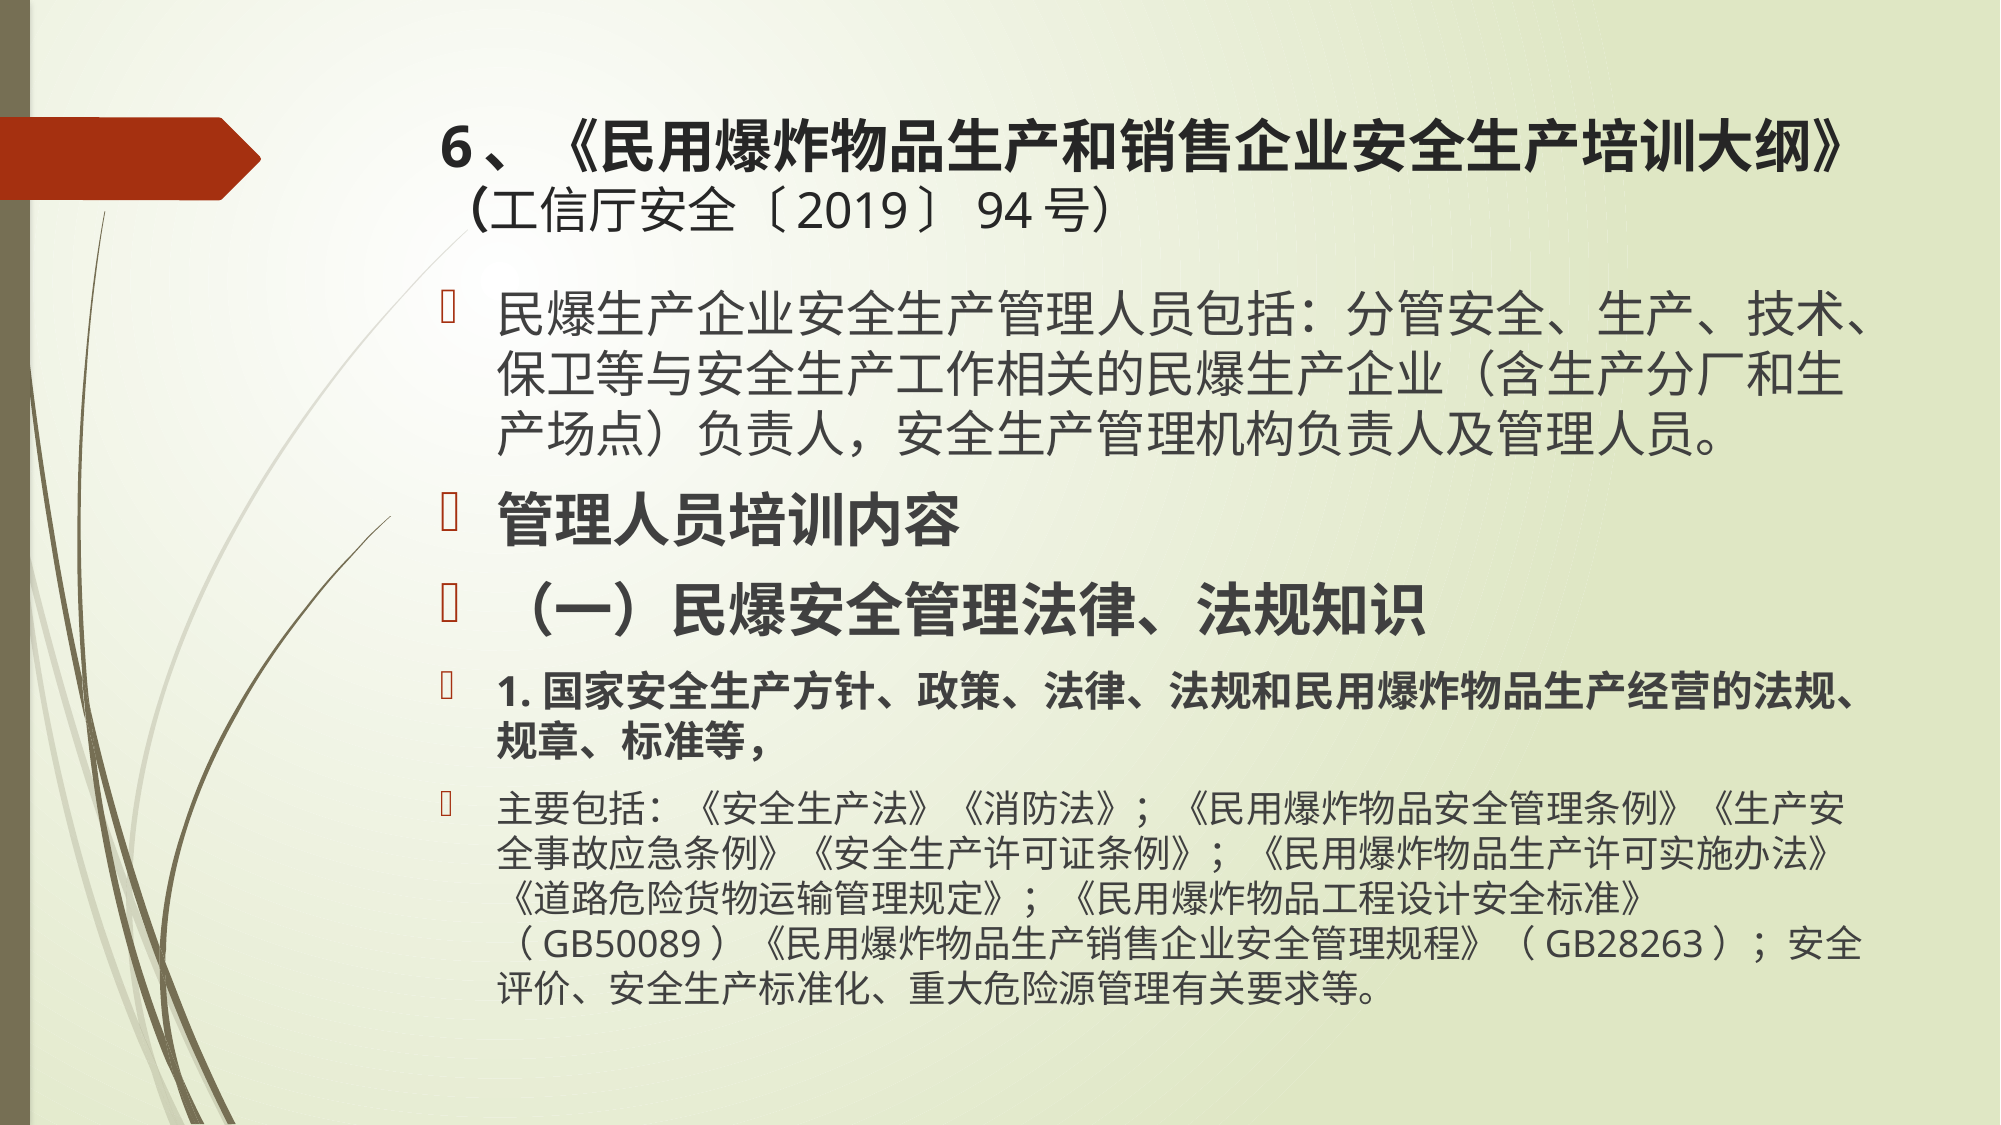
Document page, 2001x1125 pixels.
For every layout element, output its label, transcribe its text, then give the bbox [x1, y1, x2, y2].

list 民爆生产企业安全生产管理人员包括：分管安全、生产、技术、保卫等与安全生产工作相关的民爆生产企业（含生产分厂和生产场点）负责人，安全生产管理机构负责人及管理人员。 管理人员培训内容 （一）民爆安全管理法律、法规知识 1.国家安全生产方针、政策、法律、法规和民用爆炸物品生产经营的法规、规章、标准等， 主要包括：《安全生产法》《消防法》；《民用爆炸物品安全管理条例》《生产安全事故应急条例》《安全生产许可证条例》；《民用爆炸物品生产许可实施办法》《道路危险货物运输管理规定》；《民用爆炸物品工程设计安全标准》（GB50089）《民用爆炸物品生产销售企业安全管理规程》（GB28263）；安全评价、安全生产标准化、重大危险源管理有关要求等。 [424, 274, 1888, 1045]
title 6、《民用爆炸物品生产和销售企业安全生产培训大纲》（工信厅安全〔2019〕94号） [425, 102, 1888, 274]
